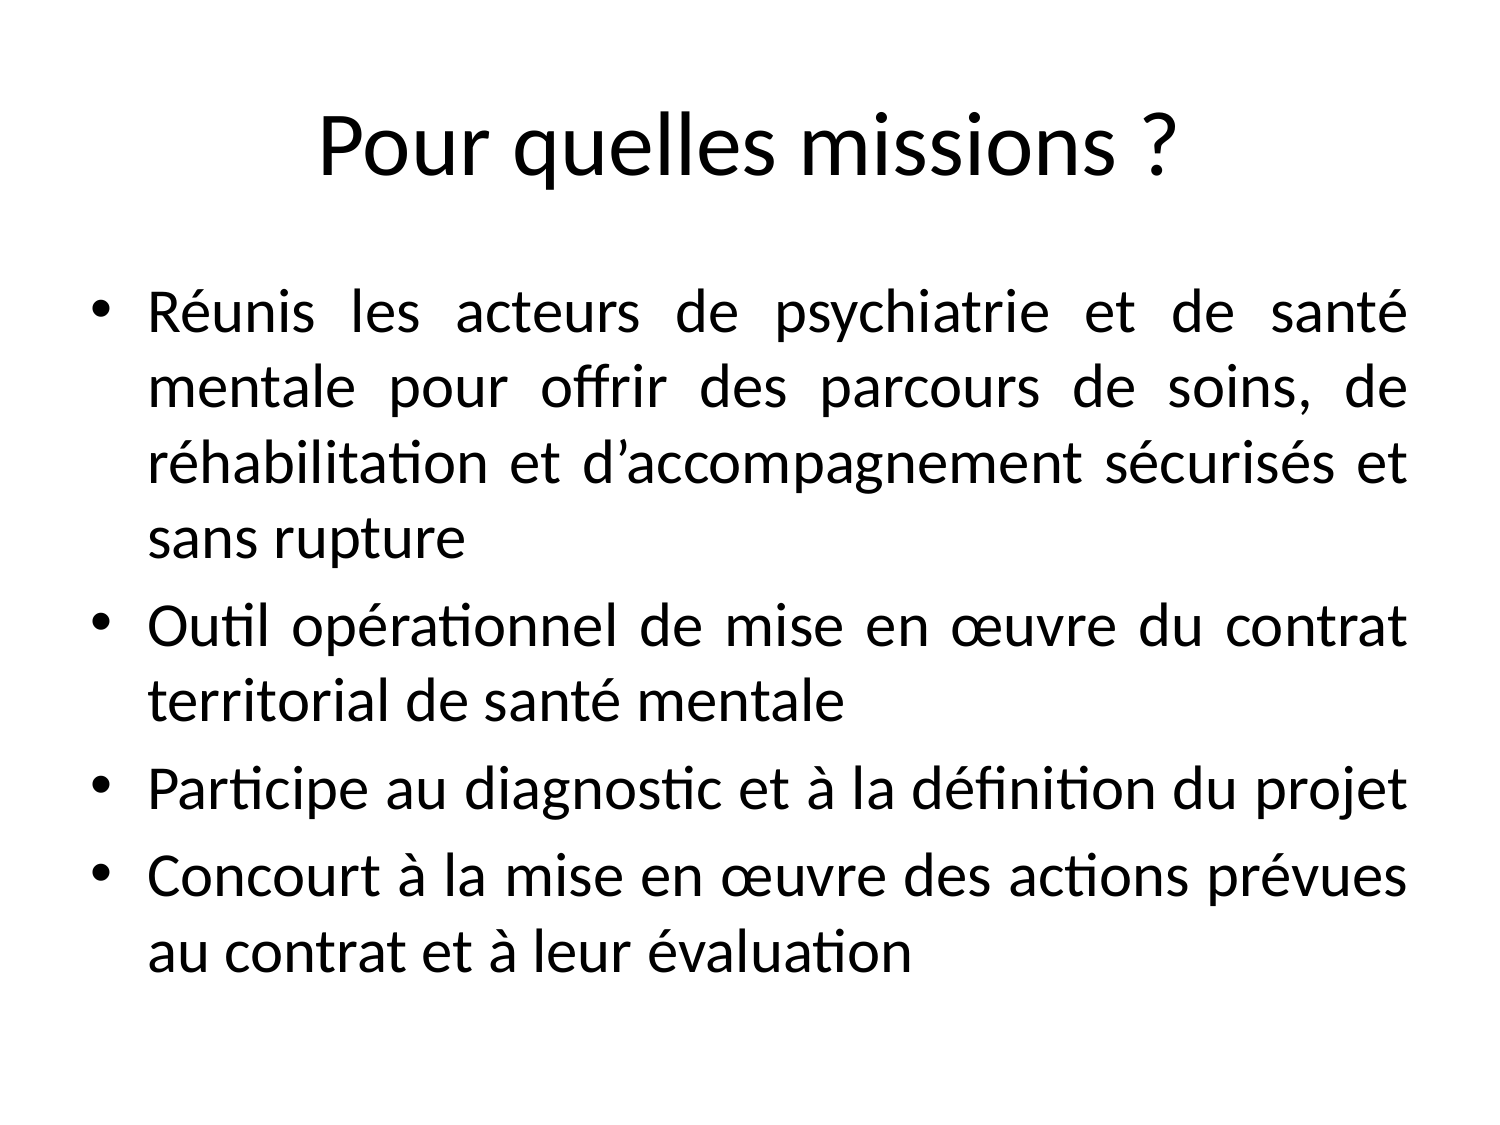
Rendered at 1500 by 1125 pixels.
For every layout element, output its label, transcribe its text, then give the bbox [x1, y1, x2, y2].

list Réunis les acteurs de psychiatrie et de santé mentale pour offrir des parcours de soins, de réhabilitation et d’accompagnement sécurisés et sans rupture Outil opérationnel de mise en œuvre du contrat territorial de santé mentale Participe au diagnostic et à la définition du projet Concourt à la mise en œuvre des actions prévues au contrat et à leur évaluation [75, 262, 1425, 1005]
title Pour quelles missions ? [75, 45, 1425, 233]
